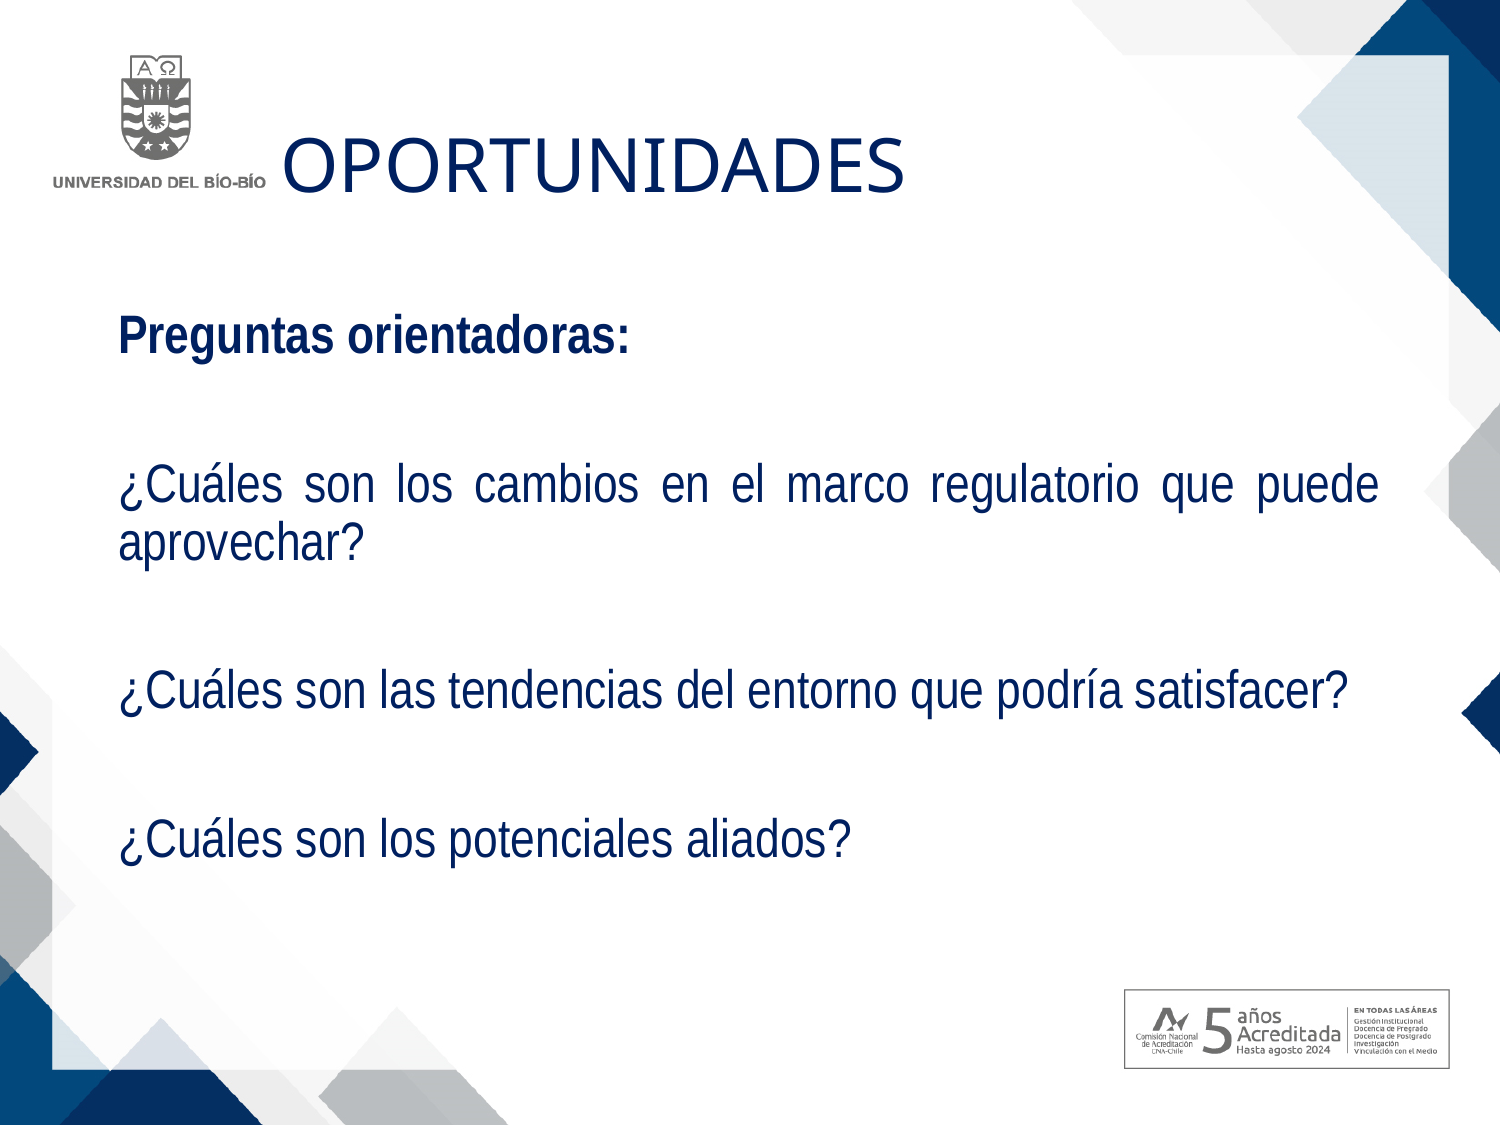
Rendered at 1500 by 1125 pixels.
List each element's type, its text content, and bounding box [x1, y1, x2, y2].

list Preguntas orientadoras: ¿Cuáles son los cambios en el marco regulatorio que puede aprovechar? ¿Cuáles son las tendencias del entorno que podría satisfacer? ¿Cuáles son los potenciales aliados? [103, 299, 1397, 1014]
title Oportunidades [265, 59, 1299, 278]
picture [0, 0, 1500, 1125]
